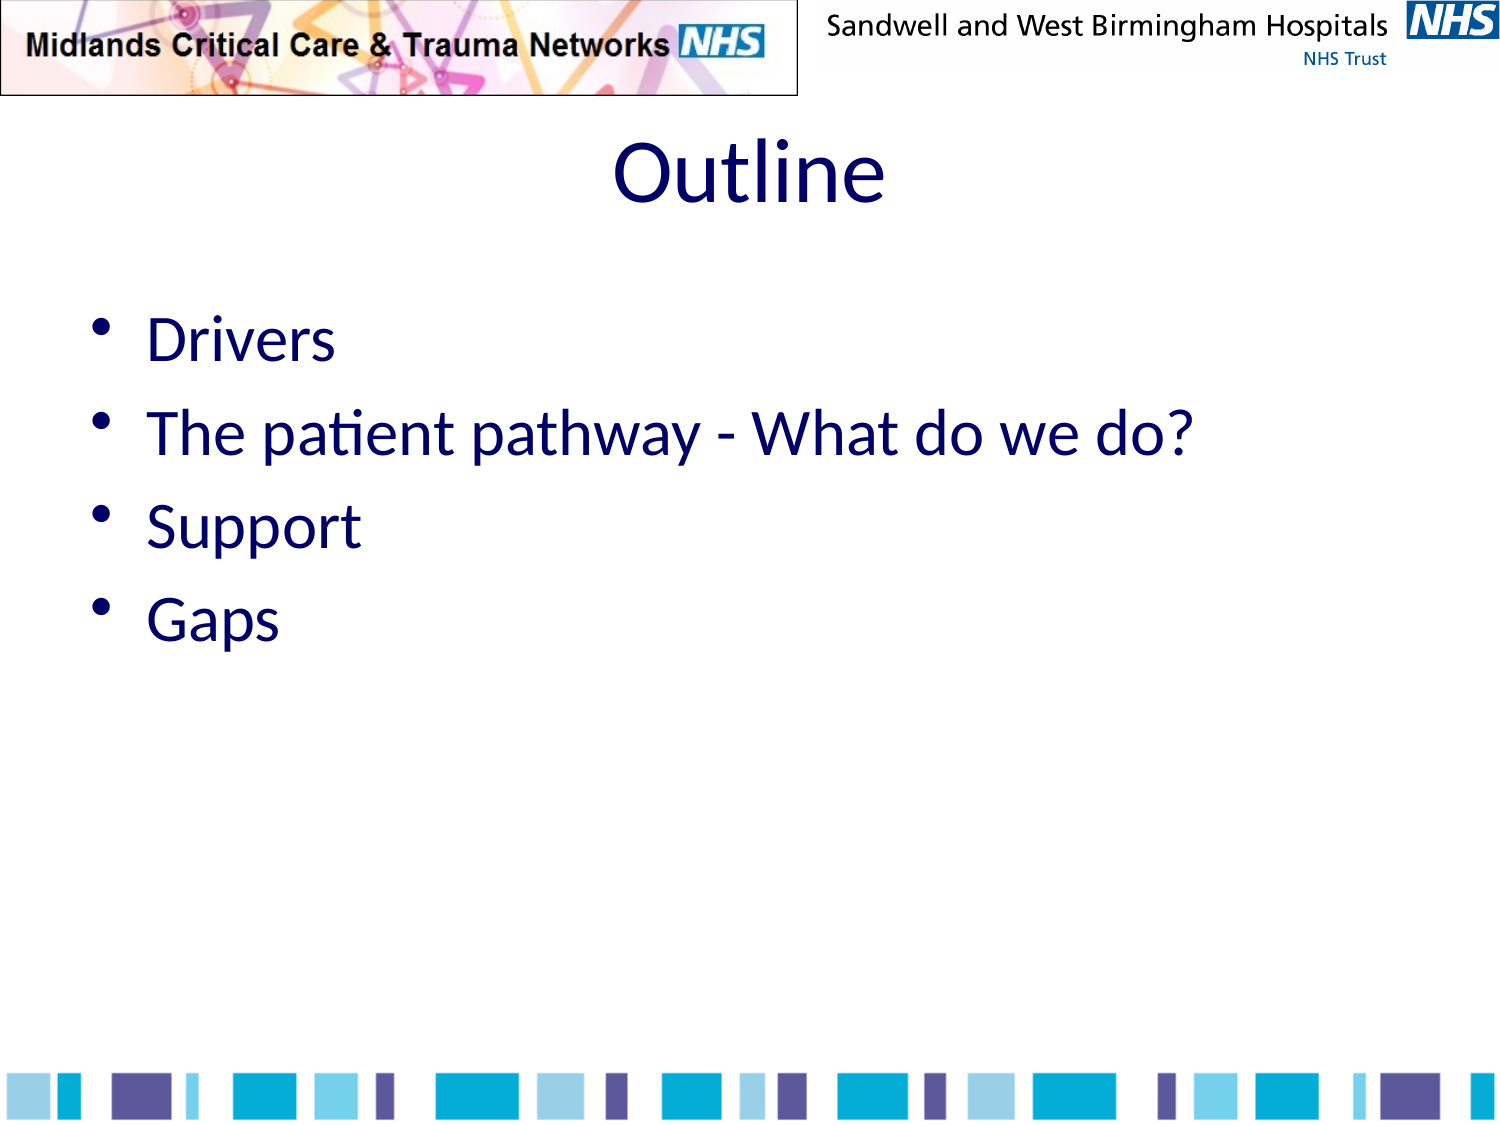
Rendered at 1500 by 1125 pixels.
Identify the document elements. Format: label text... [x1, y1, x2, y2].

list Drivers The patient pathway - What do we do? Support Gaps [75, 287, 1425, 1005]
picture [820, 0, 1500, 71]
picture [0, 0, 798, 96]
title Outline [75, 87, 1425, 246]
